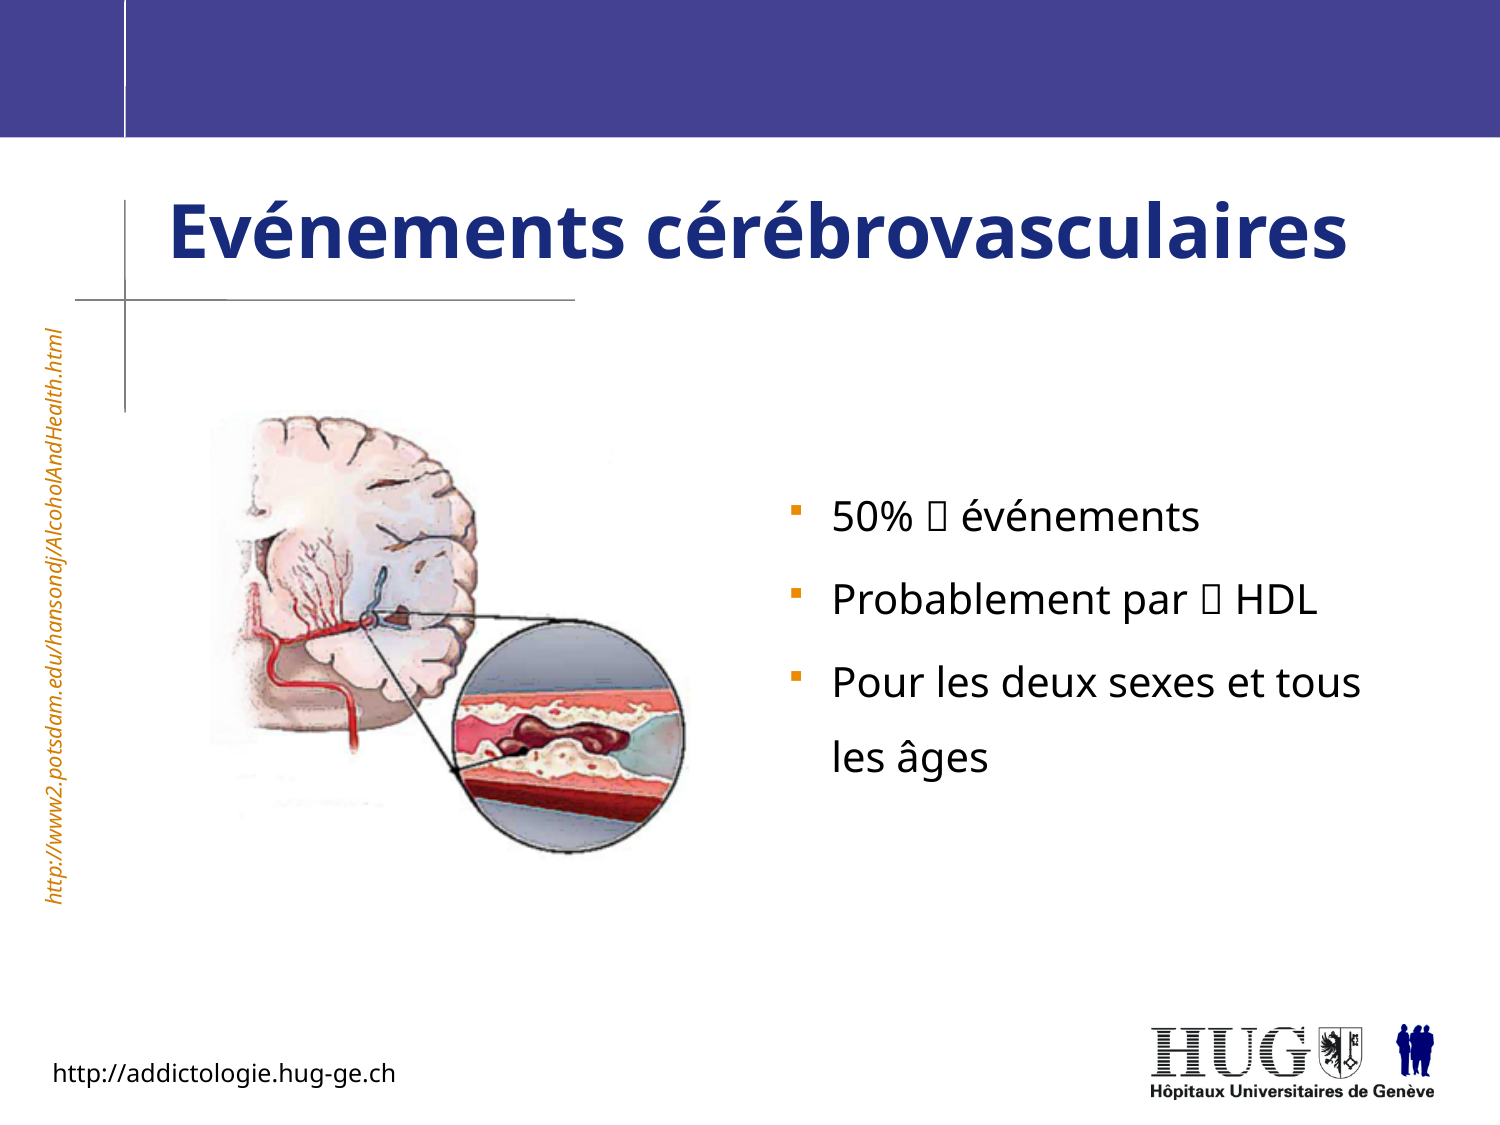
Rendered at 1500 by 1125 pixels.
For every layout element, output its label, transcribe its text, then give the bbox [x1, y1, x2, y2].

title Evénements cérébrovasculaires [152, 175, 1454, 379]
picture [1418, 1024, 1434, 1100]
list 50%  événements Probablement par  HDL Pour les deux sexes et tous les âges [773, 457, 1418, 1110]
text_box http://www2.potsdam.edu/hansondj/AlcoholAndHealth.html [35, 314, 74, 1047]
picture [210, 409, 698, 891]
